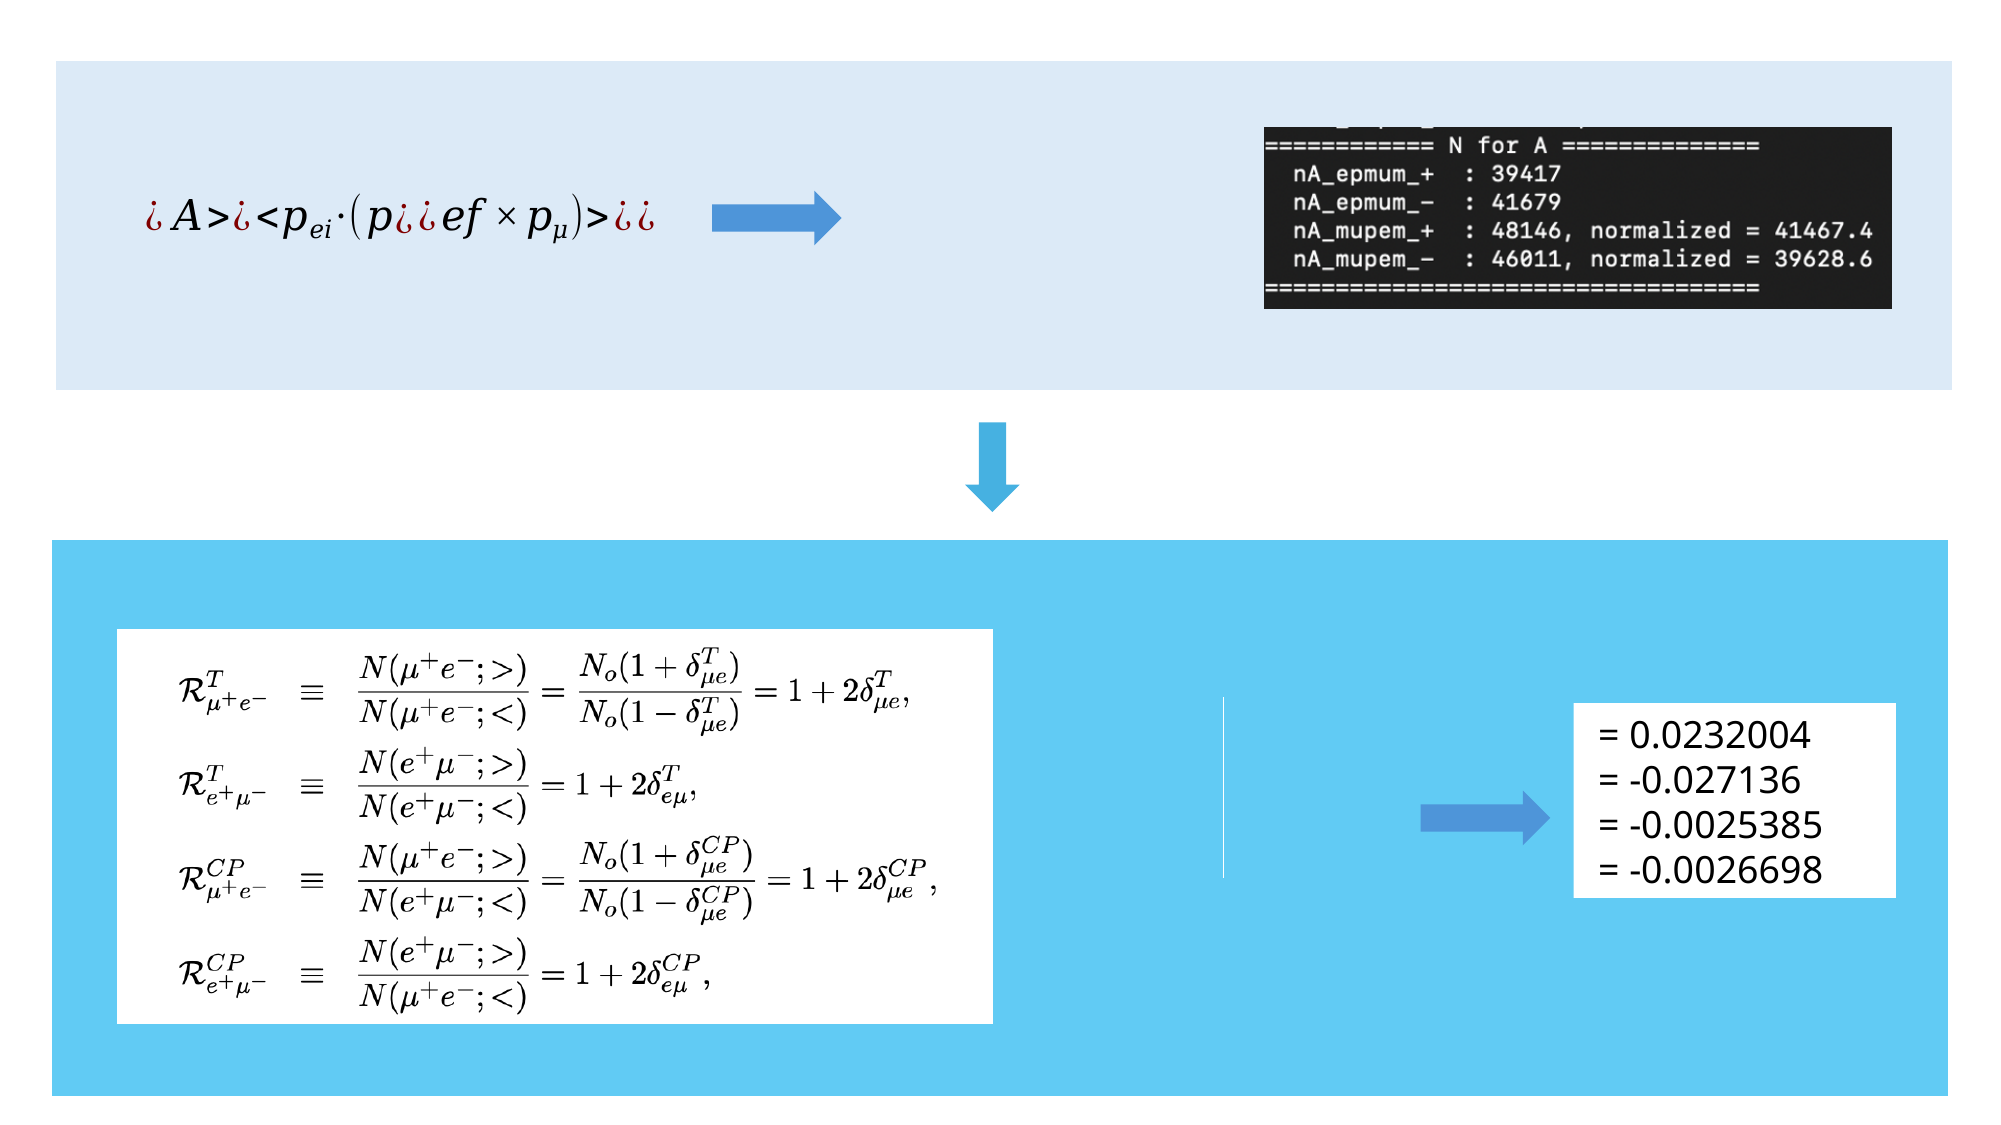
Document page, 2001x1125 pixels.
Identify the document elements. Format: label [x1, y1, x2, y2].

text_box [961, 420, 1024, 515]
text_box [53, 58, 1955, 393]
picture [1264, 126, 1893, 310]
text_box [710, 186, 844, 250]
text_box [49, 537, 1951, 1099]
text_box [1419, 786, 1553, 850]
picture [116, 629, 993, 1025]
